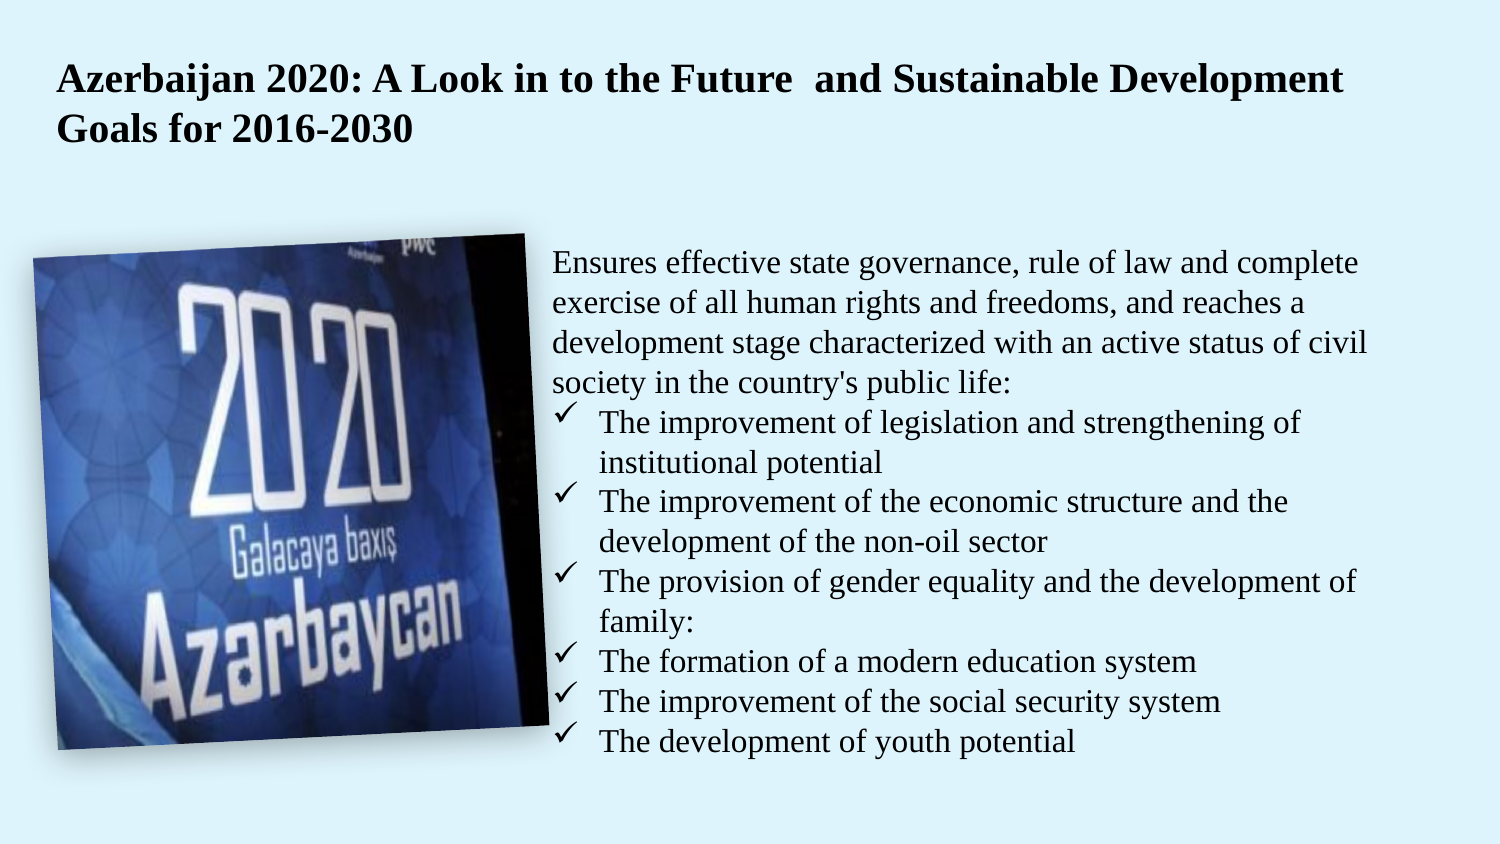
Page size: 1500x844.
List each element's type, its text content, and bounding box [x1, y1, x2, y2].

text_box Ensures effective state governance, rule of law and complete exercise of all human rights and freedoms, and reaches a development stage characterized with an active status of civil society in the country's public life: The improvement of legislation and strengthening of institutional potential The improvement of the economic structure and the development of the non-oil sector The provision of gender equality and the development of family: The formation of a modern education system The improvement of the social security system The development of youth potential [537, 232, 1471, 844]
text_box Azerbaijan 2020: A Look in to the Future and Sustainable Development Goals for 2016-2030 [41, 43, 1471, 159]
picture [33, 234, 549, 750]
